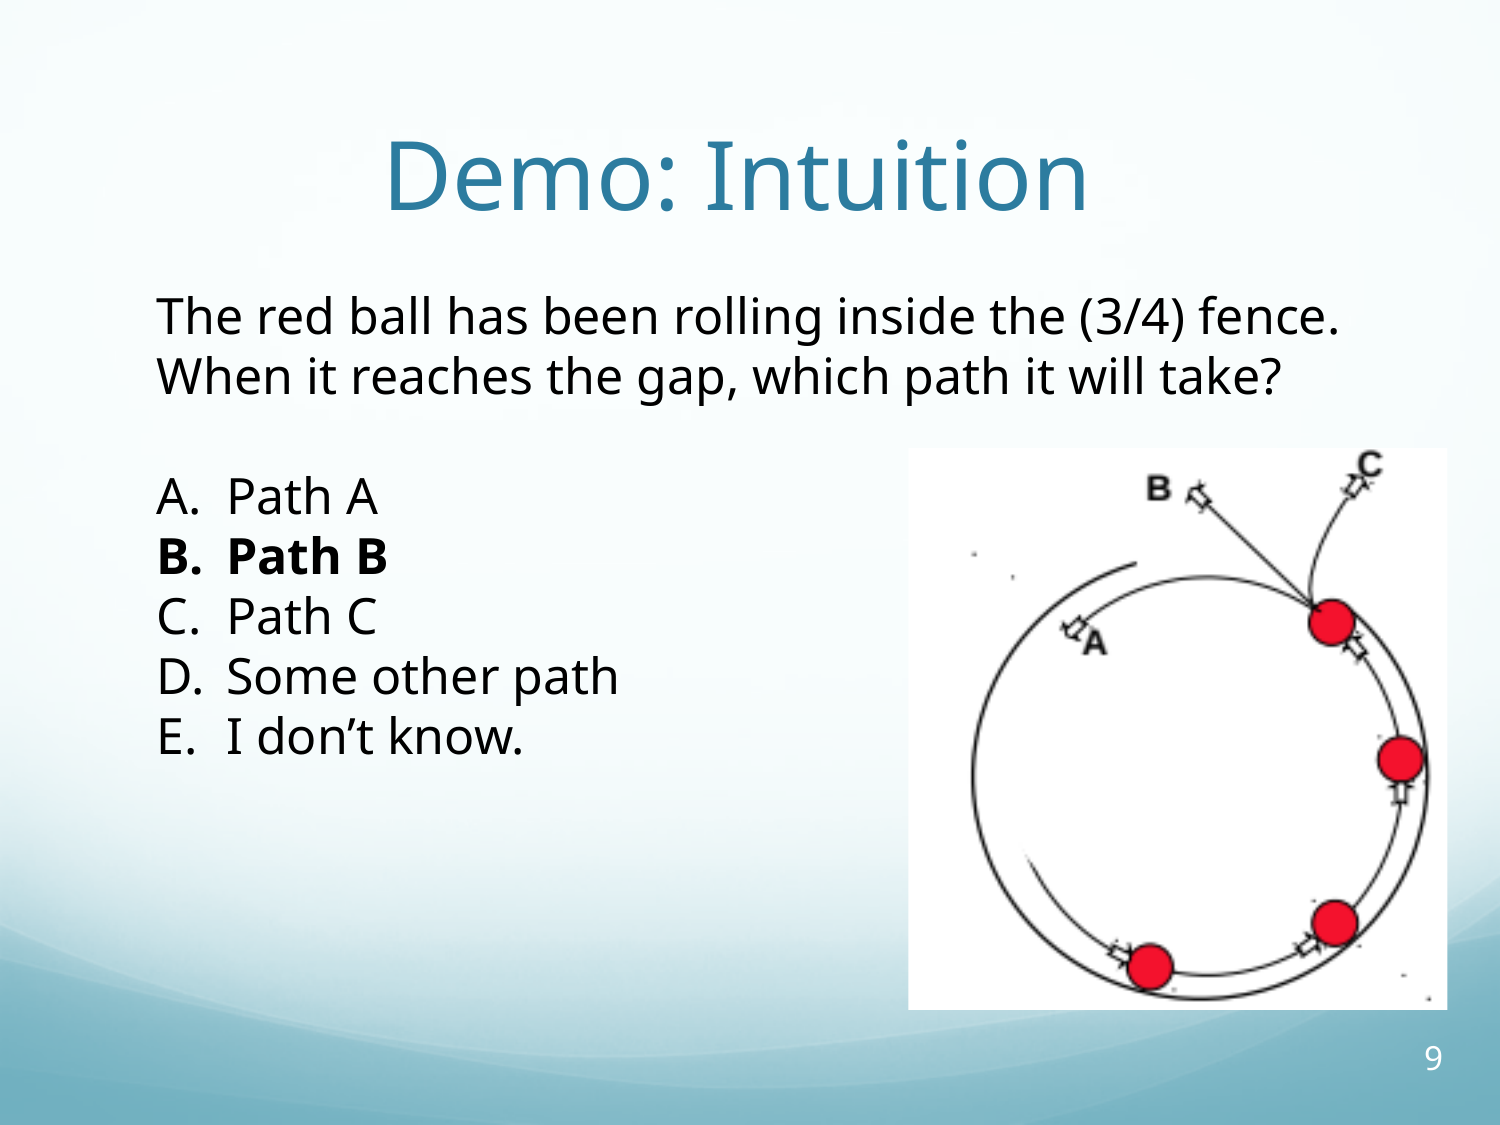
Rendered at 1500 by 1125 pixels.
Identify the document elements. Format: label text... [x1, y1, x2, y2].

picture [907, 448, 1448, 1010]
text_box The red ball has been rolling inside the (3/4) fence. When it reaches the gap, which path it will take? Path A Path B Path C Some other path I don’t know. [142, 276, 1370, 772]
title Demo: Intuition [90, 17, 1410, 237]
slide_number 9 [1295, 1029, 1459, 1090]
